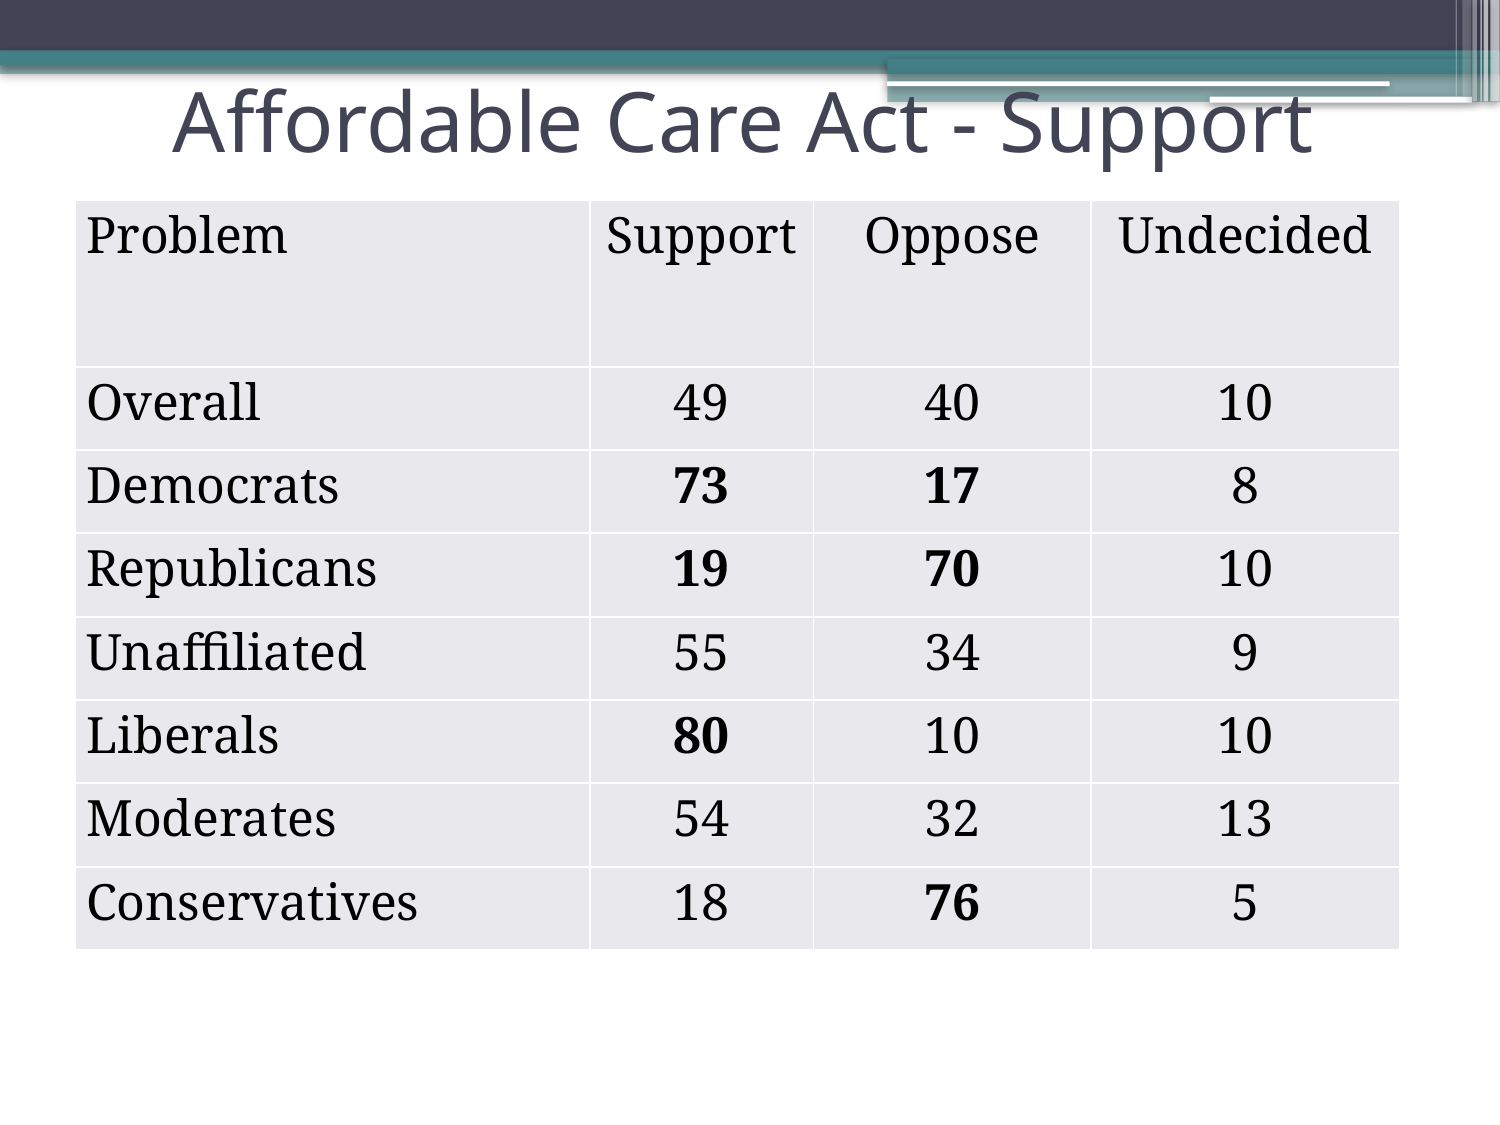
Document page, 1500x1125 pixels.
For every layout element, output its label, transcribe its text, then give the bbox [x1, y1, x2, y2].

table_header Oppose [814, 201, 1090, 366]
table_cell Democrats [76, 451, 589, 532]
table_cell 10 [1092, 534, 1399, 616]
table_cell 8 [1092, 451, 1399, 532]
table_cell 40 [814, 368, 1090, 449]
table_cell 19 [591, 534, 813, 616]
table_cell 34 [814, 618, 1090, 699]
table_cell 5 [1092, 868, 1399, 949]
table_cell 18 [591, 868, 813, 949]
table_cell 55 [591, 618, 813, 699]
table_cell Republicans [76, 534, 589, 616]
table_cell 9 [1092, 618, 1399, 699]
table_cell 17 [814, 451, 1090, 532]
table_cell 80 [591, 701, 813, 782]
table_cell 10 [1092, 701, 1399, 782]
table_cell 73 [591, 451, 813, 532]
table_cell 49 [591, 368, 813, 449]
table_header Undecided [1092, 201, 1399, 366]
table_header Problem [76, 201, 589, 366]
table_cell Overall [76, 368, 589, 449]
table_cell Liberals [76, 701, 589, 782]
table_cell 54 [591, 784, 813, 866]
table_cell 10 [814, 701, 1090, 782]
table_cell 13 [1092, 784, 1399, 866]
table_cell Unaffiliated [76, 618, 589, 699]
table_cell 10 [1092, 368, 1399, 449]
table_cell Conservatives [76, 868, 589, 949]
table_cell 76 [814, 868, 1090, 949]
table_header Support [591, 201, 813, 366]
title Affordable Care Act - Support [87, 62, 1400, 175]
table_cell 70 [814, 534, 1090, 616]
table_cell 32 [814, 784, 1090, 866]
table_cell Moderates [76, 784, 589, 866]
